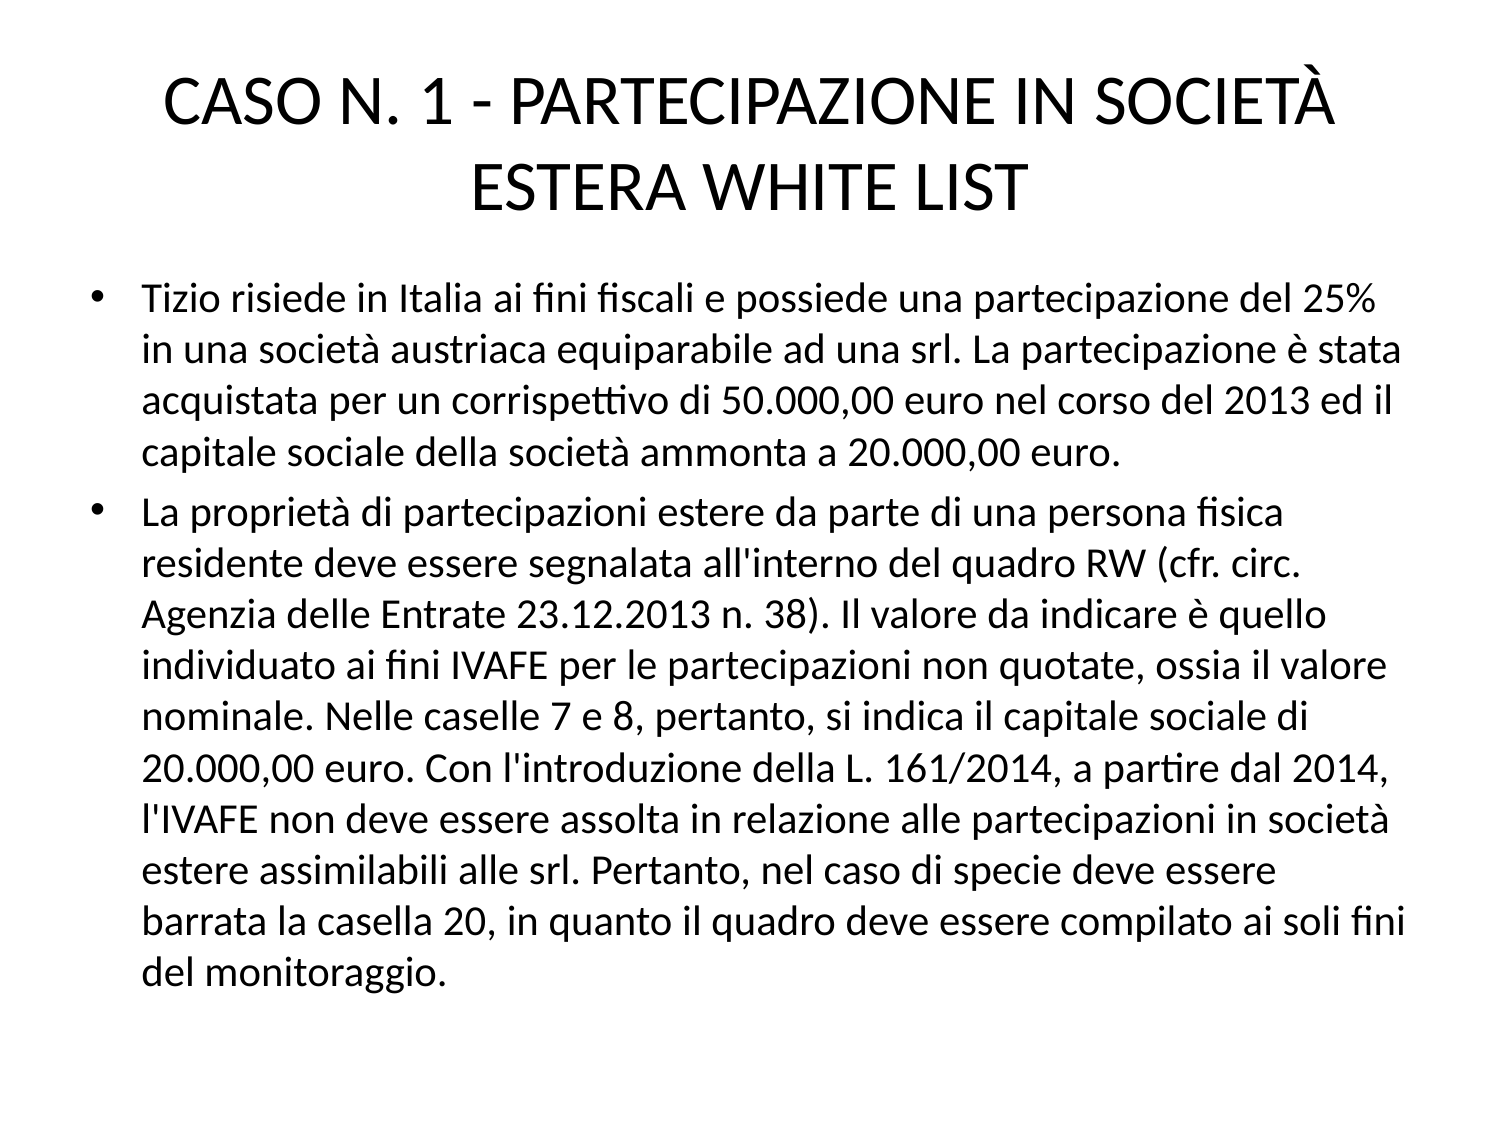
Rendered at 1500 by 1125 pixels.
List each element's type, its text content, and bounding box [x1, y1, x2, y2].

list Tizio risiede in Italia ai fini fiscali e possiede una partecipazione del 25% in una società austriaca equiparabile ad una srl. La partecipazione è stata acquistata per un corrispettivo di 50.000,00 euro nel corso del 2013 ed il capitale sociale della società ammonta a 20.000,00 euro. La proprietà di partecipazioni estere da parte di una persona fisica residente deve essere segnalata all'interno del quadro RW (cfr. circ. Agenzia delle Entrate 23.12.2013 n. 38). Il valore da indicare è quello individuato ai fini IVAFE per le partecipazioni non quotate, ossia il valore nominale. Nelle caselle 7 e 8, pertanto, si indica il capitale sociale di 20.000,00 euro. Con l'introduzione della L. 161/2014, a partire dal 2014, l'IVAFE non deve essere assolta in relazione alle partecipazioni in società estere assimilabili alle srl. Pertanto, nel caso di specie deve essere barrata la casella 20, in quanto il quadro deve essere compilato ai soli fini del monitoraggio. [75, 262, 1425, 1005]
title CASO N. 1 - PARTECIPAZIONE IN SOCIETÀ ESTERA WHITE LIST [75, 45, 1425, 233]
